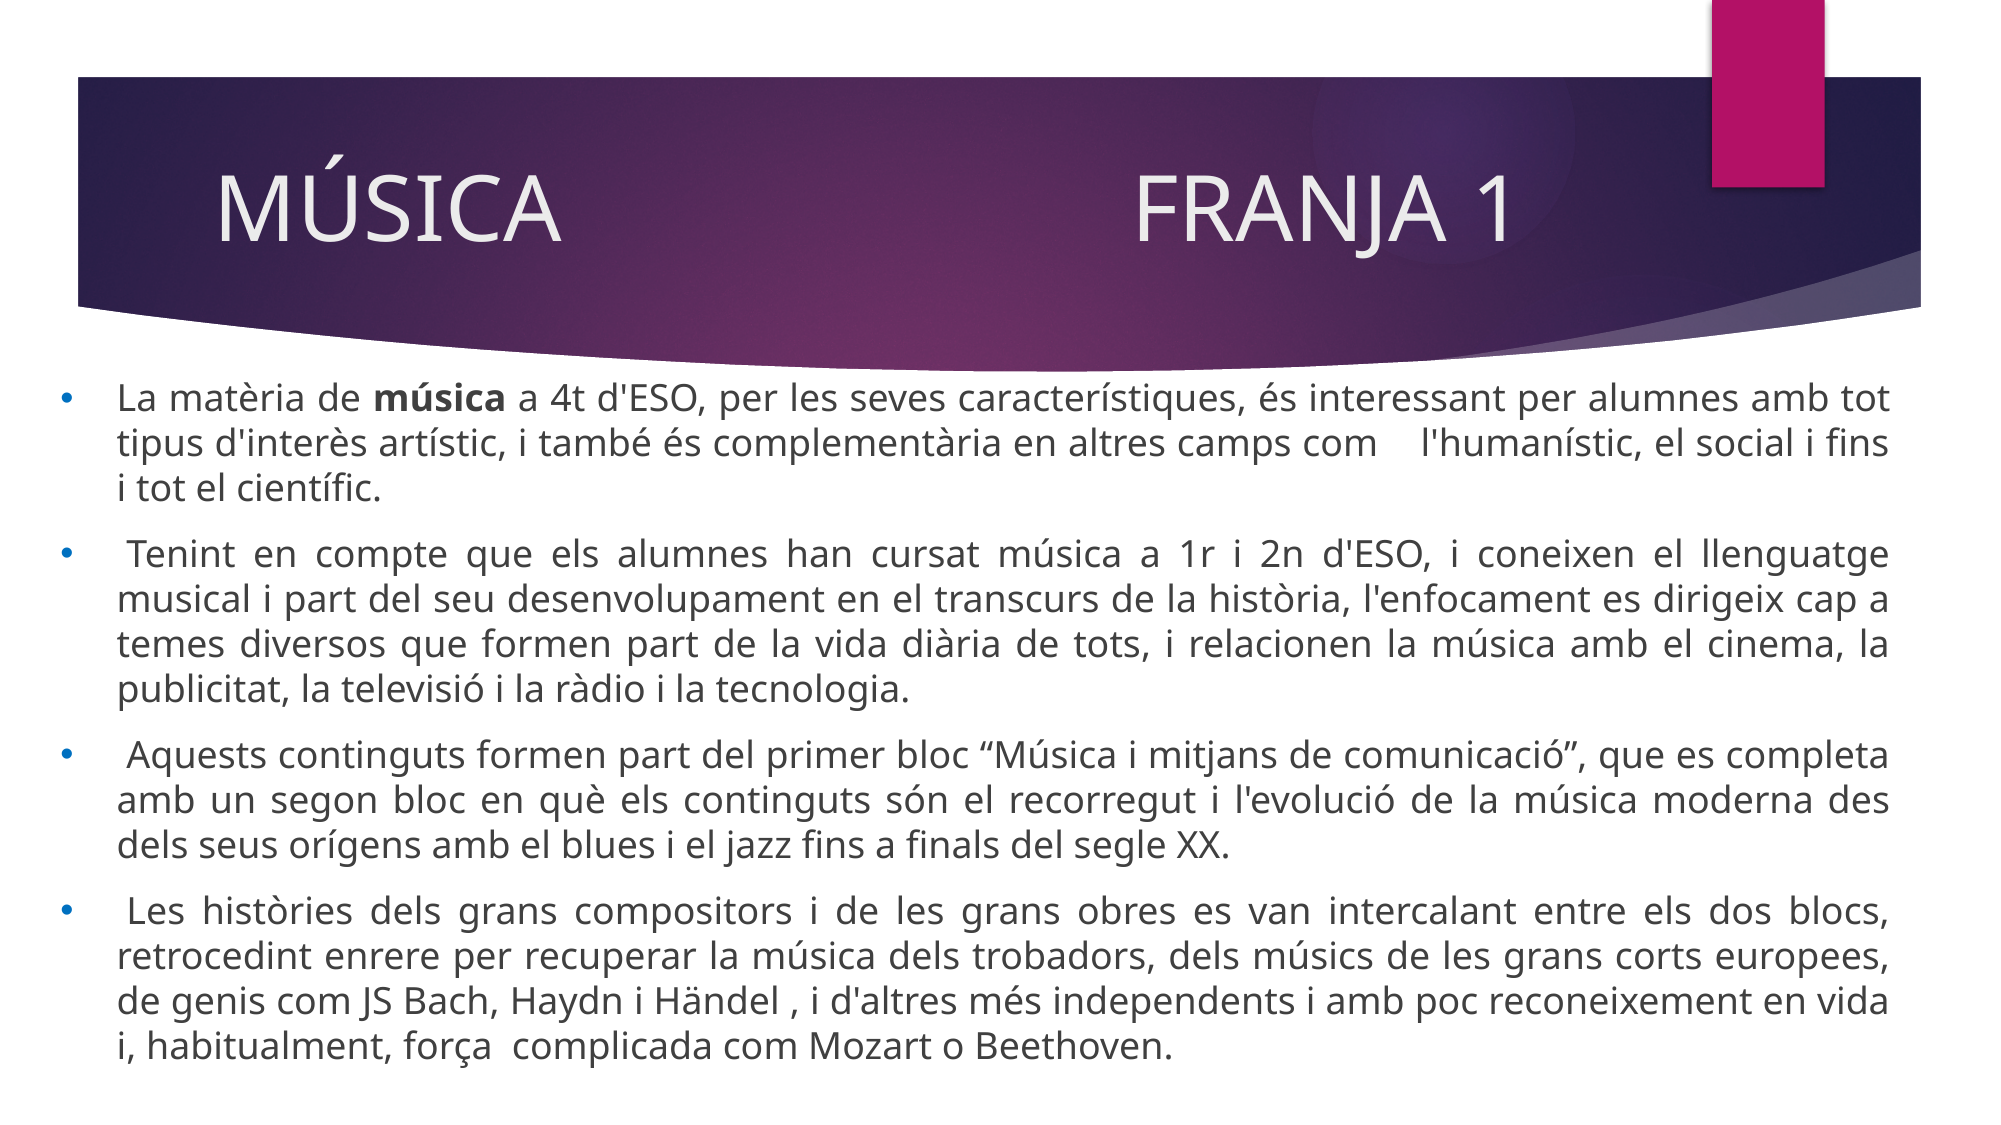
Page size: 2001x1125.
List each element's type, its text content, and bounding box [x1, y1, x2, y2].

title MÚSICA FRANJA 1 [198, 147, 1797, 264]
list La matèria de música a 4t d'ESO, per les seves característiques, és interessant per alumnes amb tot tipus d'interès artístic, i també és complementària en altres camps com l'humanístic, el social i fins i tot el científic. Tenint en compte que els alumnes han cursat música a 1r i 2n d'ESO, i coneixen el llenguatge musical i part del seu desenvolupament en el transcurs de la història, l'enfocament es dirigeix cap a temes diversos que formen part de la vida diària de tots, i relacionen la música amb el cinema, la publicitat, la televisió i la ràdio i la tecnologia. Aquests continguts formen part del primer bloc “Música i mitjans de comunicació”, que es completa amb un segon bloc en què els continguts són el recorregut i l'evolució de la música moderna des dels seus orígens amb el blues i el jazz fins a finals del segle XX. Les històries dels grans compositors i de les grans obres es van intercalant entre els dos blocs, retrocedint enrere per recuperar la música dels trobadors, dels músics de les grans corts europees, de genis com JS Bach, Haydn i Händel , i d'altres més independents i amb poc reconeixement en vida i, habitualment, força complicada com Mozart o Beethoven. [45, 366, 1907, 1044]
